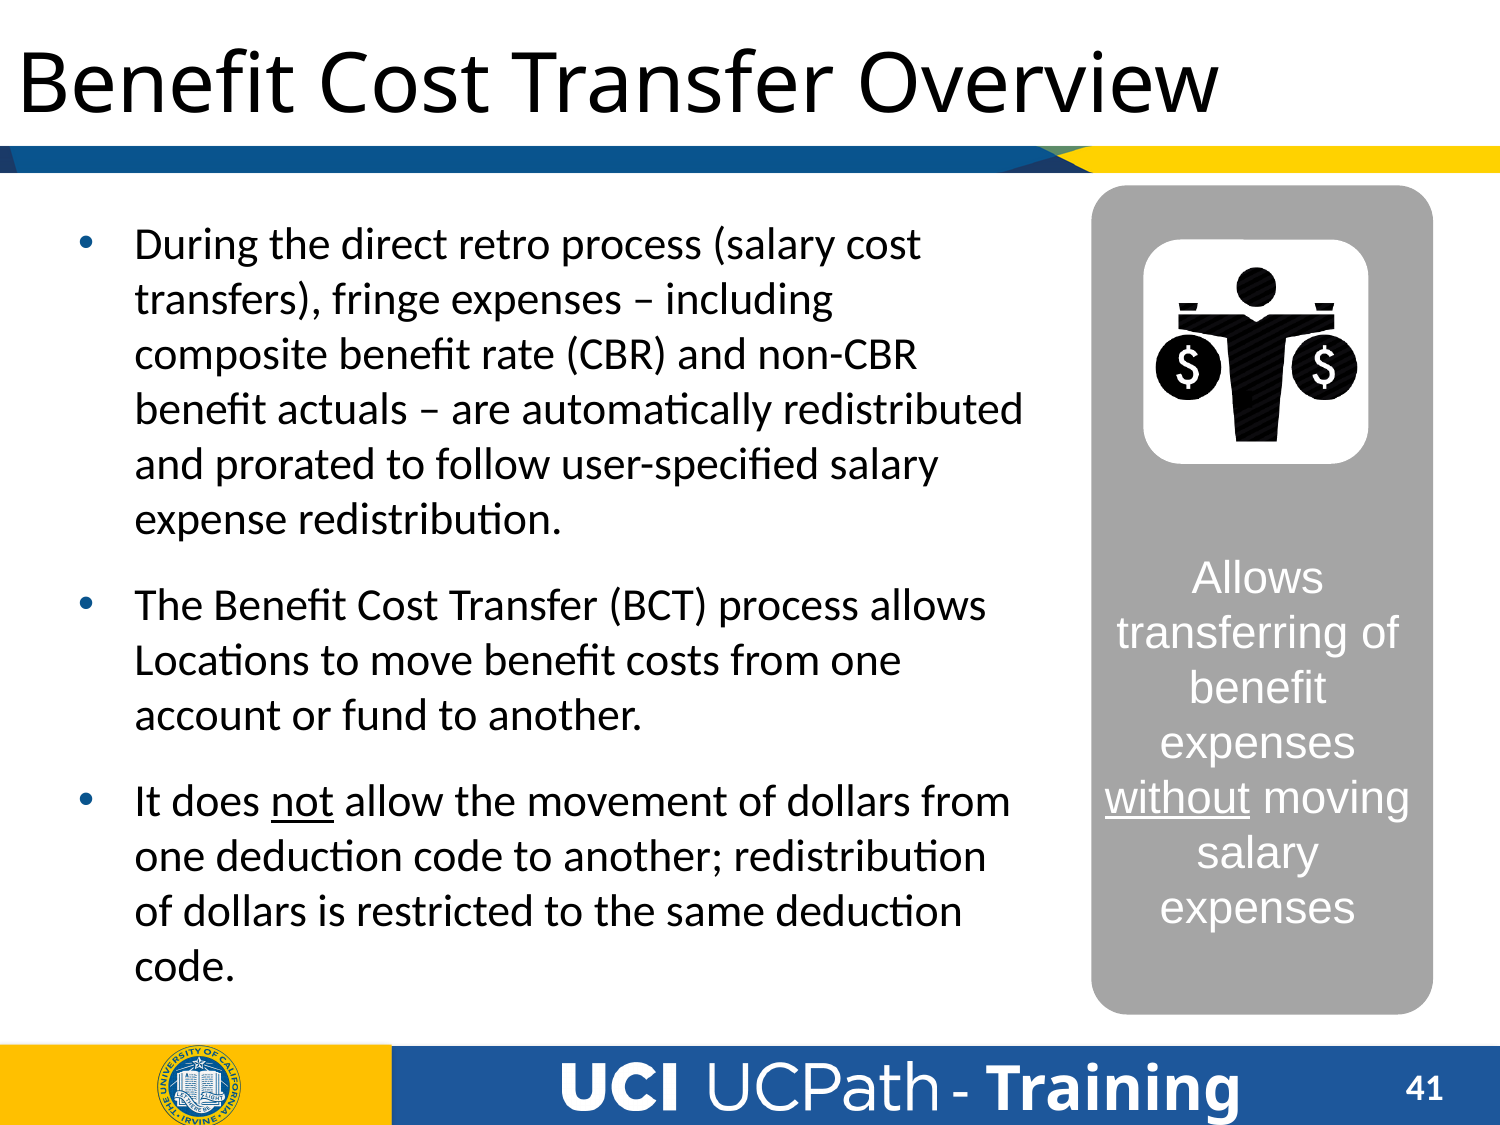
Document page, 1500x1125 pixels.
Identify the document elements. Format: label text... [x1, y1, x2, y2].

text_box [1091, 185, 1434, 1015]
picture [1143, 239, 1369, 464]
picture [562, 1061, 937, 1111]
picture [157, 1045, 241, 1125]
list During the direct retro process (salary cost transfers), fringe expenses – including composite benefit rate (CBR) and non-CBR benefit actuals – are automatically redistributed and prorated to follow user-specified salary expense redistribution. The Benefit Cost Transfer (BCT) process allows Locations to move benefit costs from one account or fund to another. It does not allow the movement of dollars from one deduction code to another; redistribution of dollars is restricted to the same deduction code. [63, 206, 1046, 994]
text_box Allows transferring of benefit expenses without moving salary expenses [1084, 532, 1431, 956]
picture [0, 120, 1500, 251]
title Benefit Cost Transfer Overview [1, 9, 1485, 149]
